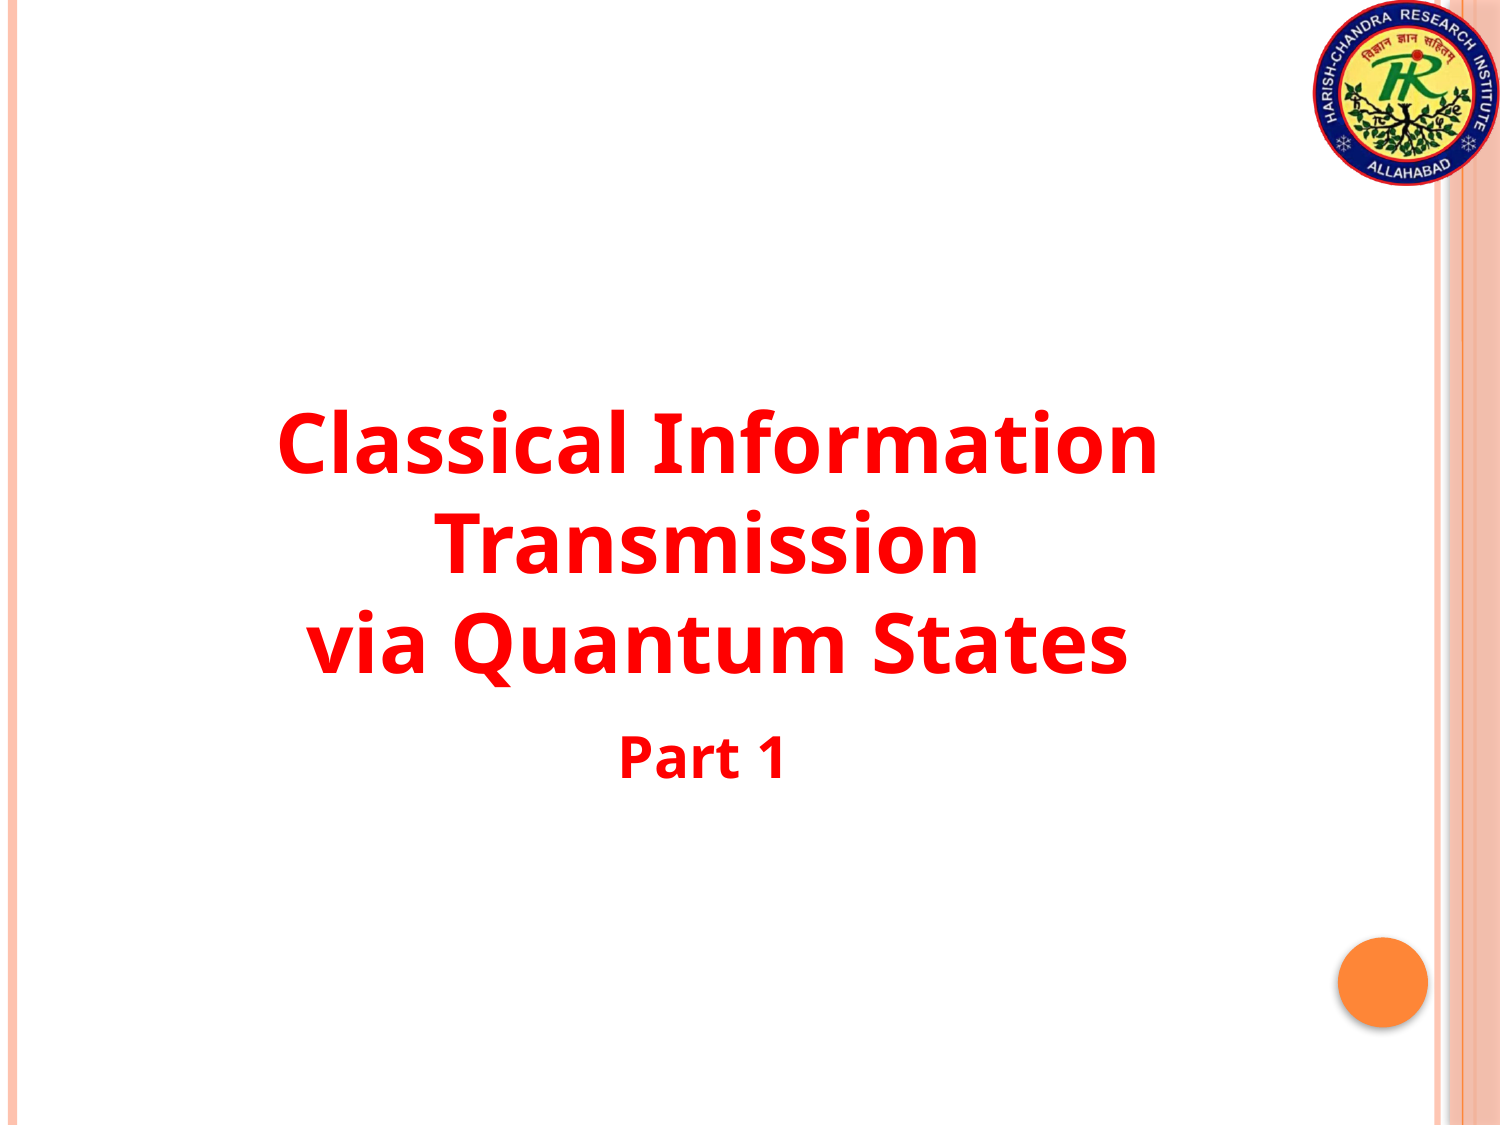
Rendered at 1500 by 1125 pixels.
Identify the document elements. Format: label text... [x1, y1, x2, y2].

picture [1311, 0, 1500, 187]
text_box Classical Information Transmission via Quantum States [49, 382, 1388, 698]
text_box Part 1 [602, 712, 805, 798]
